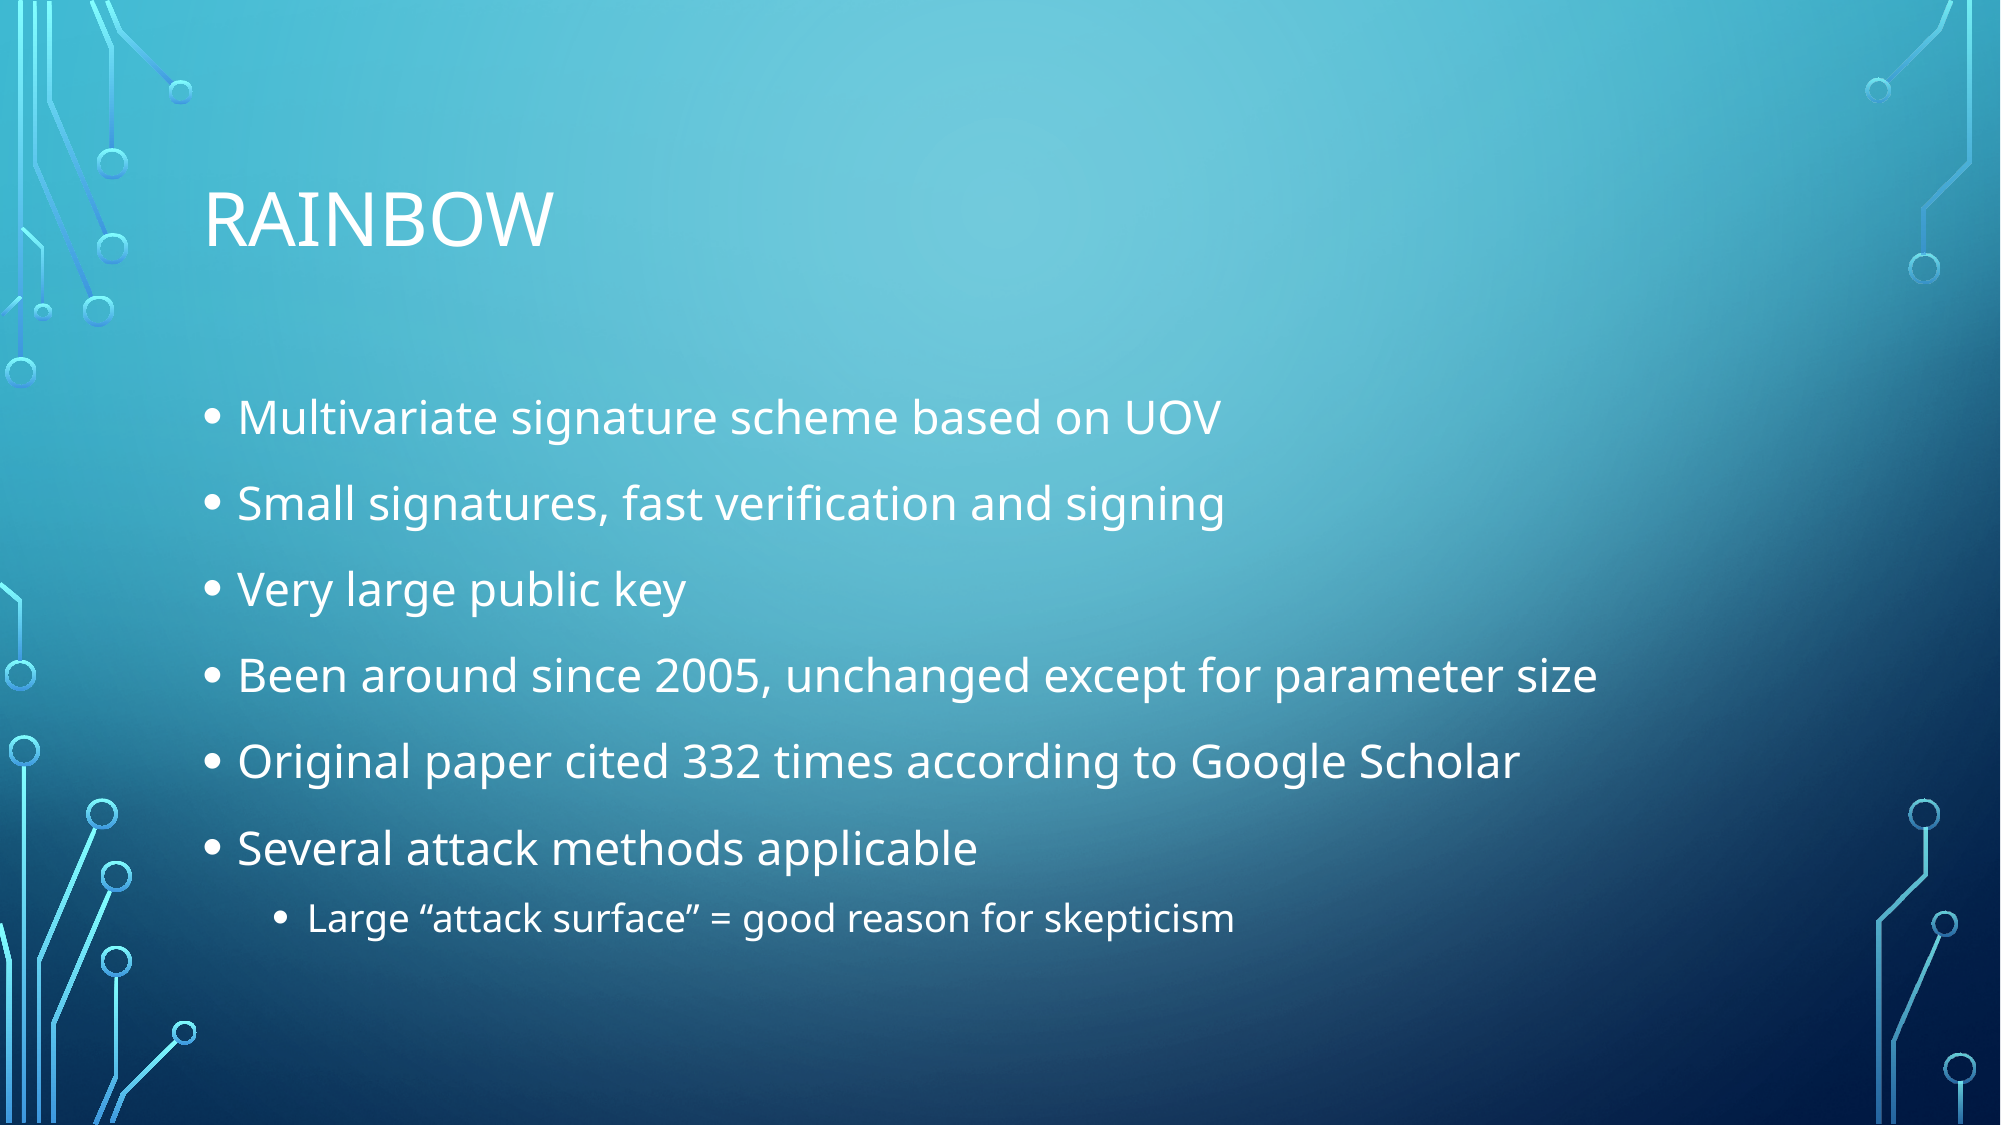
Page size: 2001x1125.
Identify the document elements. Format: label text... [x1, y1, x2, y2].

list Multivariate signature scheme based on UOV Small signatures, fast verification and signing Very large public key Been around since 2005, unchanged except for parameter size Original paper cited 332 times according to Google Scholar Several attack methods applicable Large “attack surface” = good reason for skepticism [187, 369, 1813, 950]
title Rainbow [187, 101, 1813, 344]
